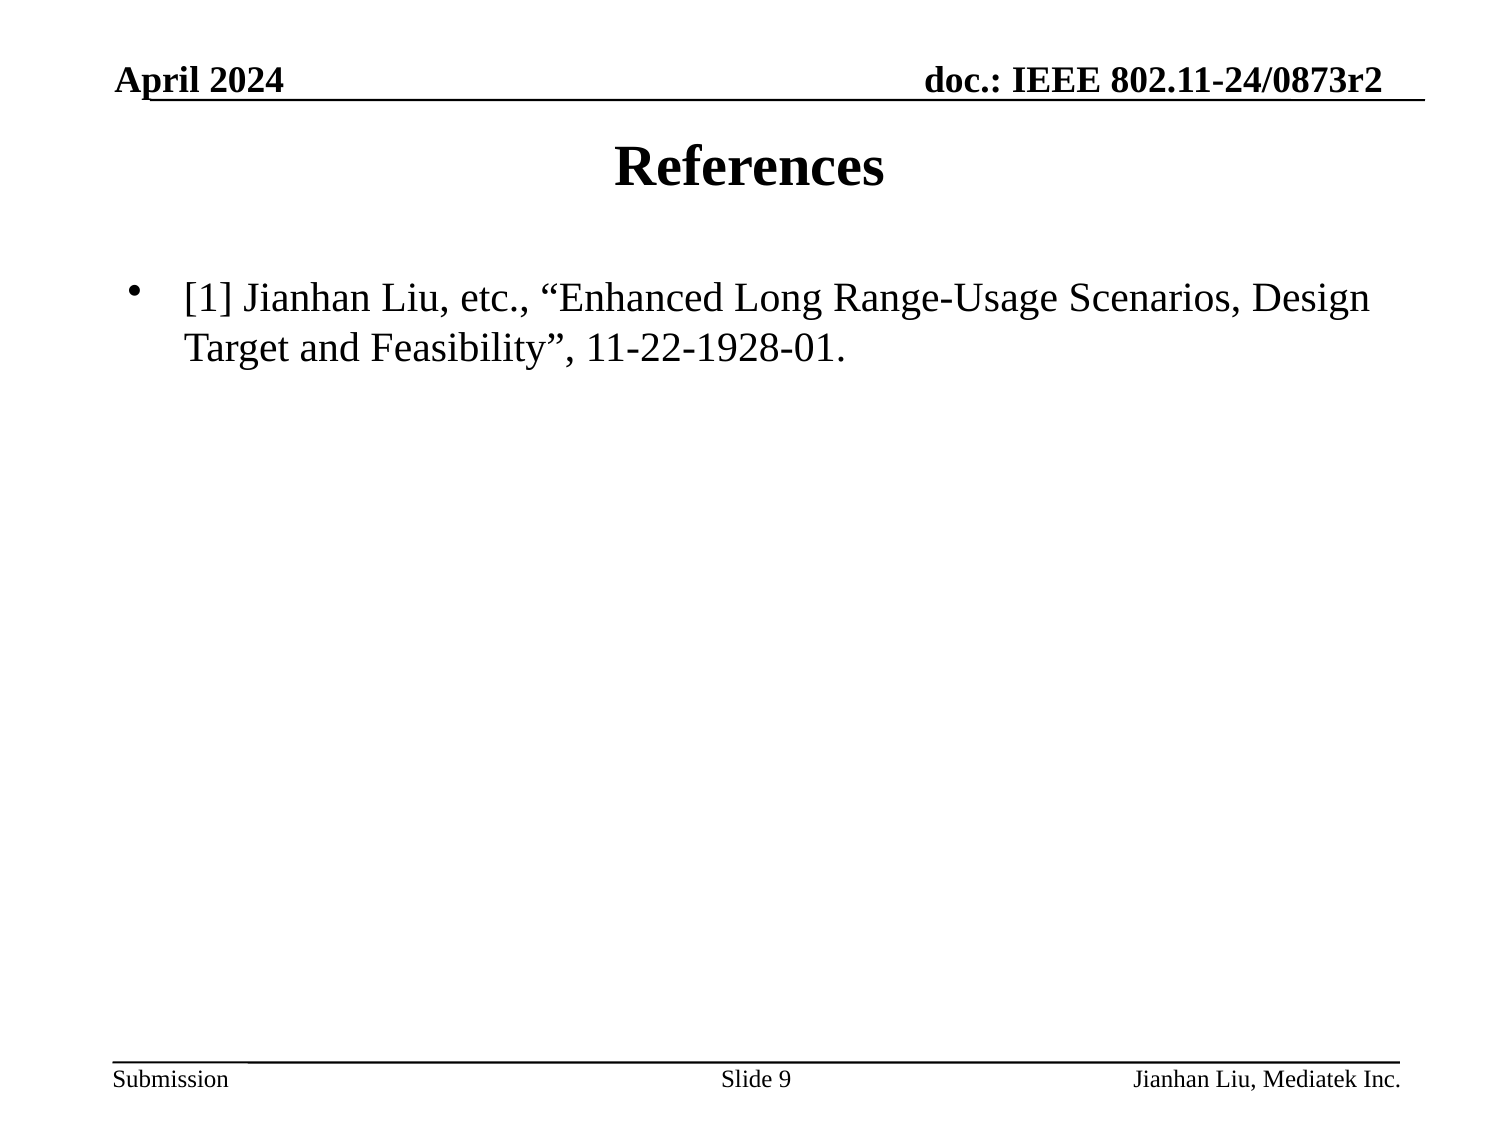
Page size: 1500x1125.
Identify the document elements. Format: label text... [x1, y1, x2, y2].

title References [112, 112, 1388, 213]
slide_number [114, 54, 286, 101]
slide_number Slide 9 [712, 1061, 800, 1093]
footer Jianhan Liu, Mediatek Inc. [1129, 1061, 1402, 1093]
list [1] Jianhan Liu, etc., “Enhanced Long Range-Usage Scenarios, Design Target and Feasibility”, 11-22-1928-01. [112, 262, 1388, 1001]
